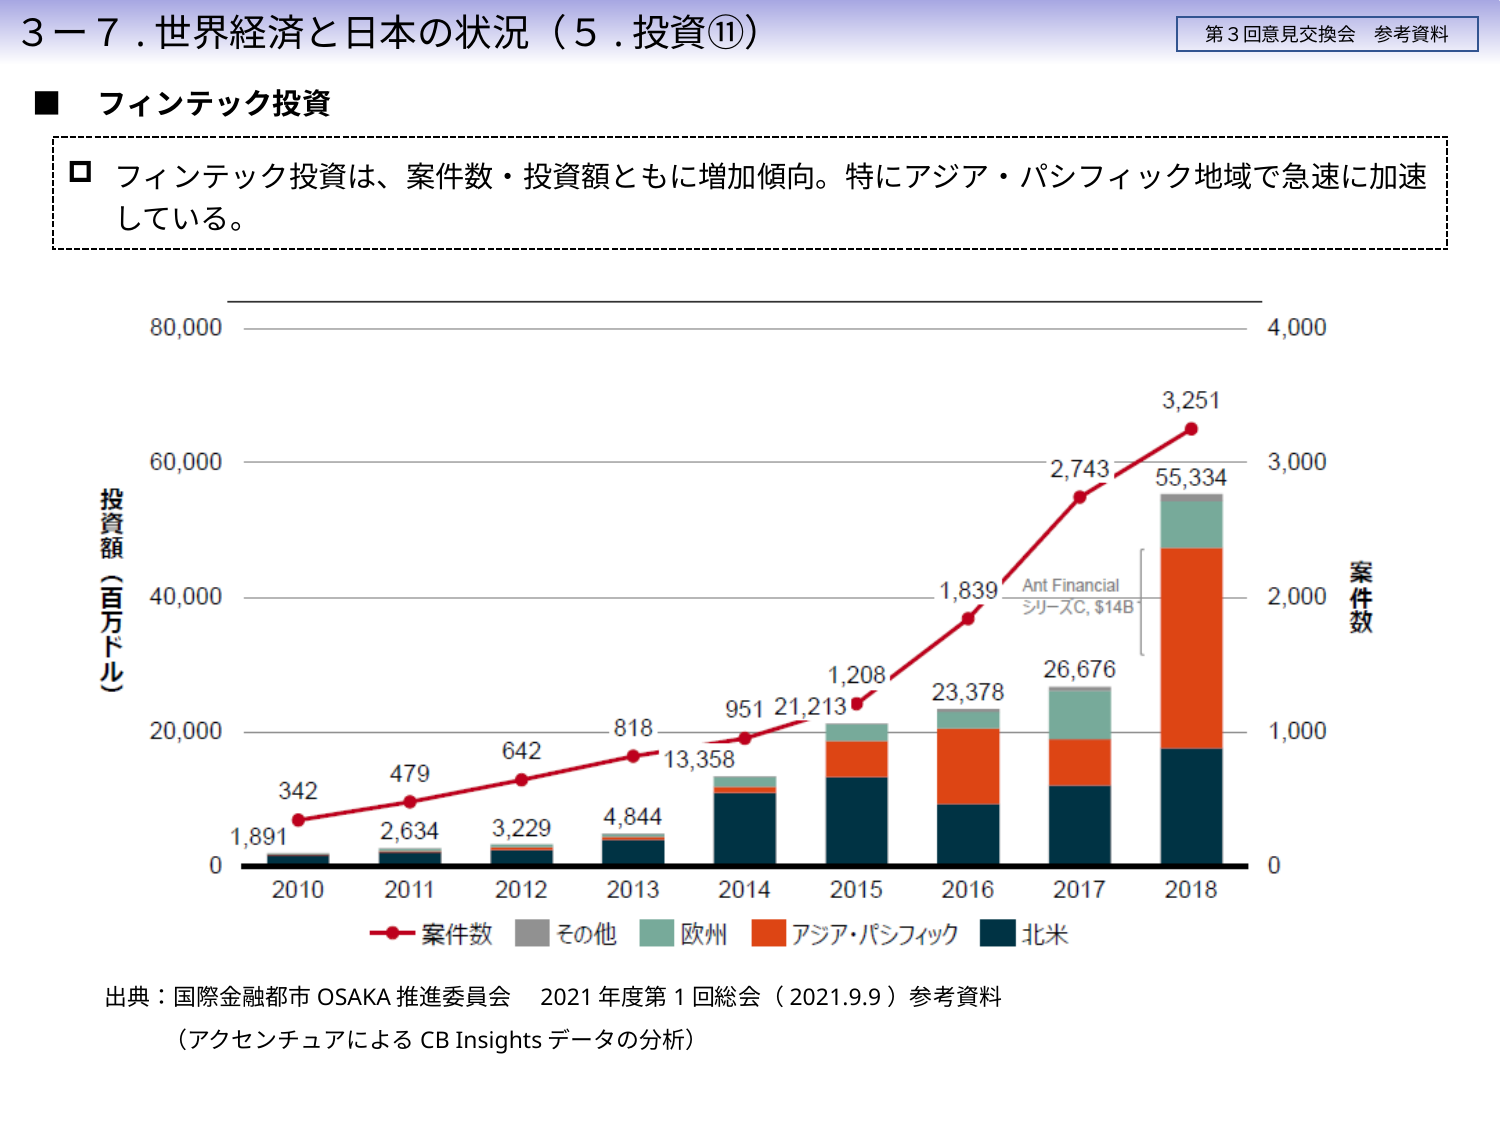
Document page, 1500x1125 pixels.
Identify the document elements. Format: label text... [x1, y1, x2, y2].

text_box 第３回意見交換会 参考資料 [1176, 16, 1479, 52]
text_box （アクセンチュアによるCB Insightsデータの分析） [149, 1018, 724, 1061]
text_box フィンテック投資は、案件数・投資額ともに増加傾向。特にアジア・パシフィック地域で急速に加速している。 [52, 136, 1448, 250]
text_box ■ フィンテック投資 [17, 78, 526, 128]
picture [89, 293, 1395, 979]
text_box 出典：国際金融都市OSAKA推進委員会 2021年度第1回総会（2021.9.9）参考資料 [89, 979, 1035, 1018]
text_box ３ー７.世界経済と日本の状況（５.投資⑪） [0, 0, 1500, 65]
